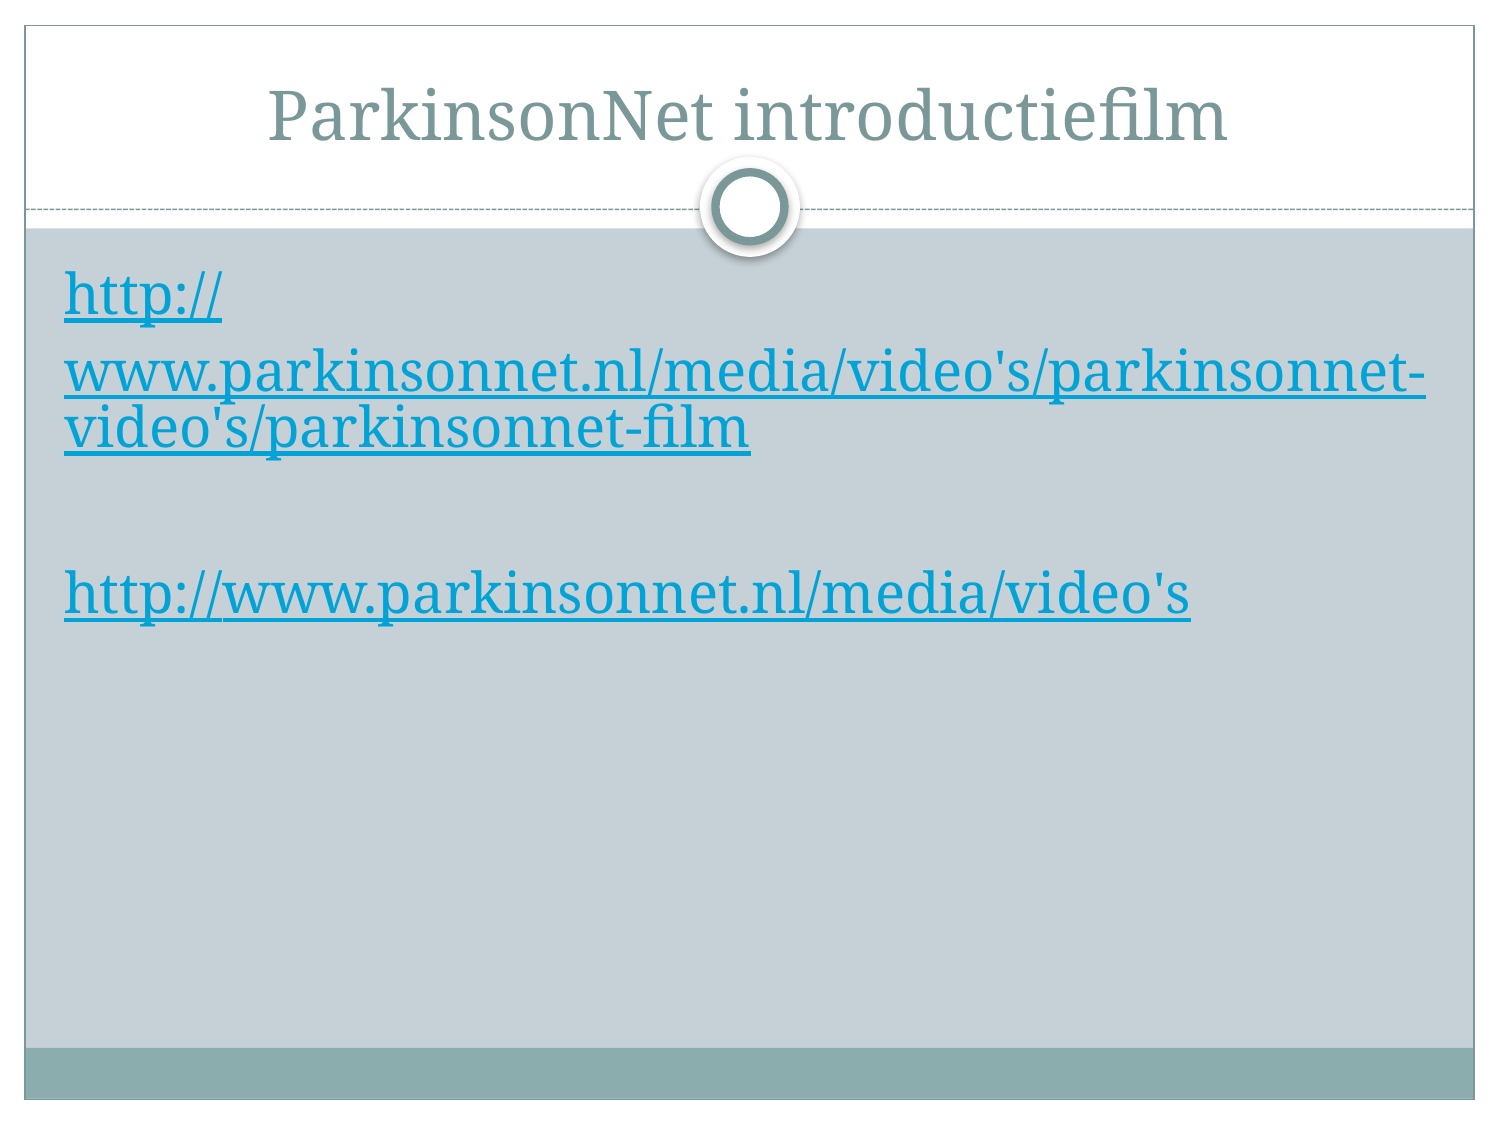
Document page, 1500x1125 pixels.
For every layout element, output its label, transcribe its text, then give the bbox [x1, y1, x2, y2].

list http://www.parkinsonnet.nl/media/video's/parkinsonnet-video's/parkinsonnet-film http://www.parkinsonnet.nl/media/video's [49, 250, 1445, 1001]
title ParkinsonNet introductiefilm [49, 37, 1450, 162]
